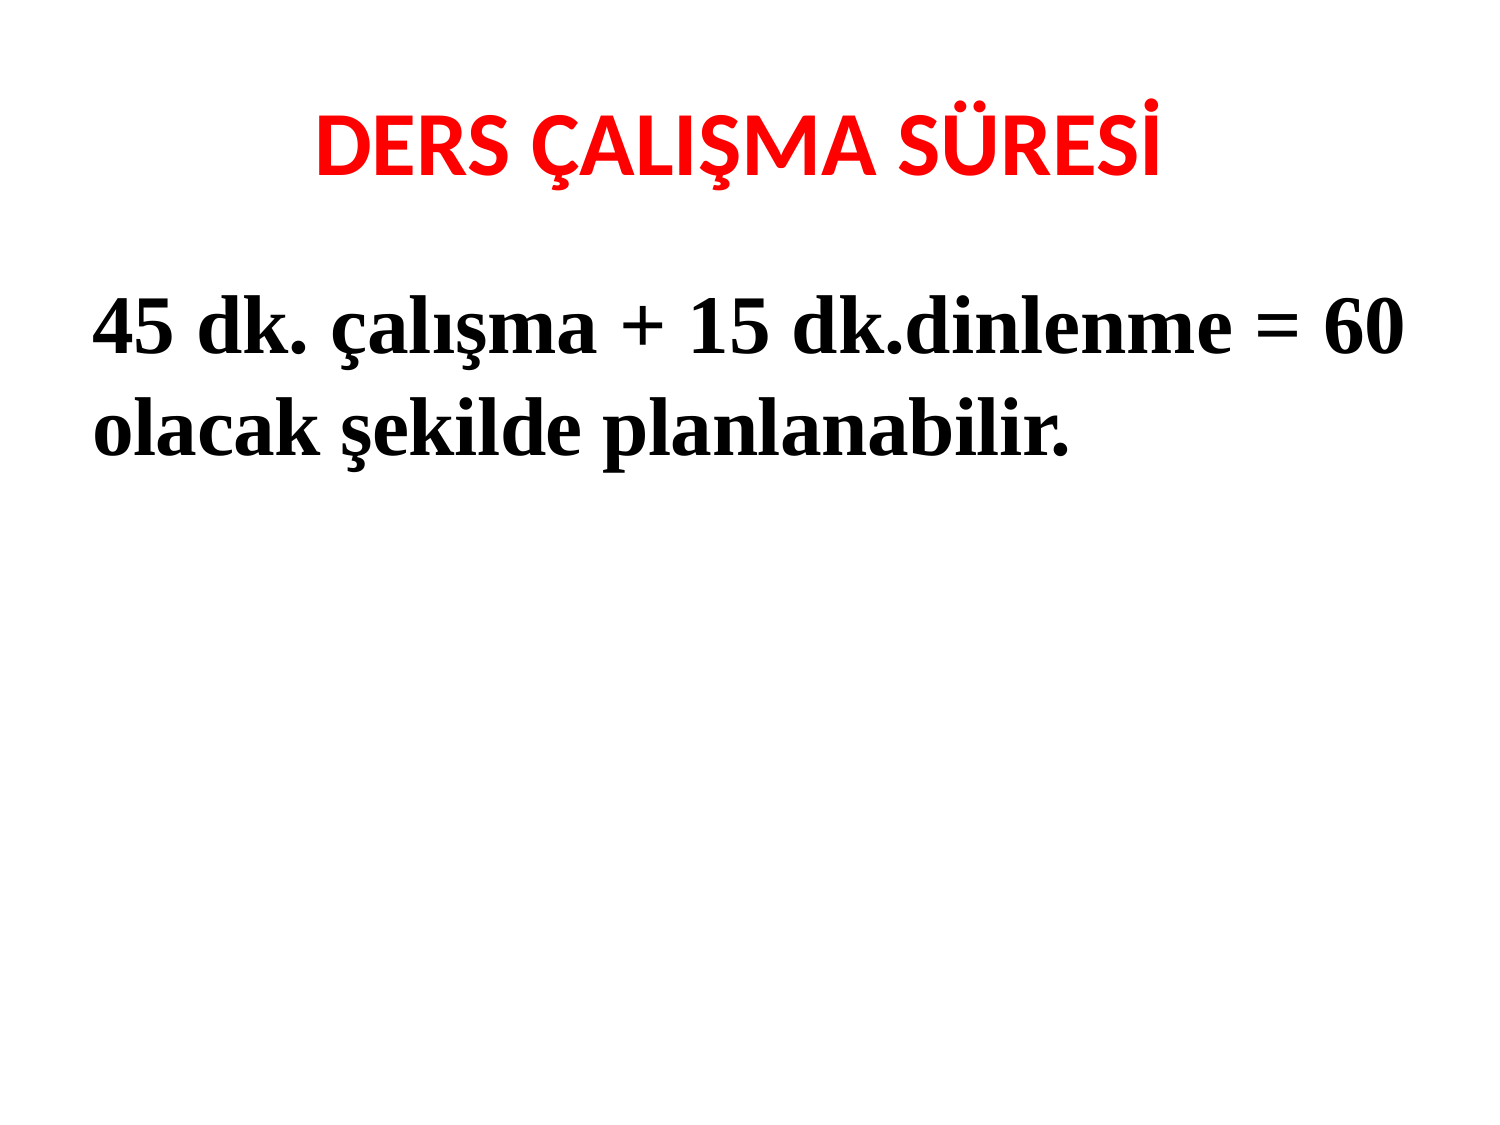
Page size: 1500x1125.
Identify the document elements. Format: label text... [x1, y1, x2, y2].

title DERS ÇALIŞMA SÜRESİ [75, 45, 1425, 233]
list 45 dk. çalışma + 15 dk.dinlenme = 60 olacak şekilde planlanabilir. [75, 262, 1425, 1005]
